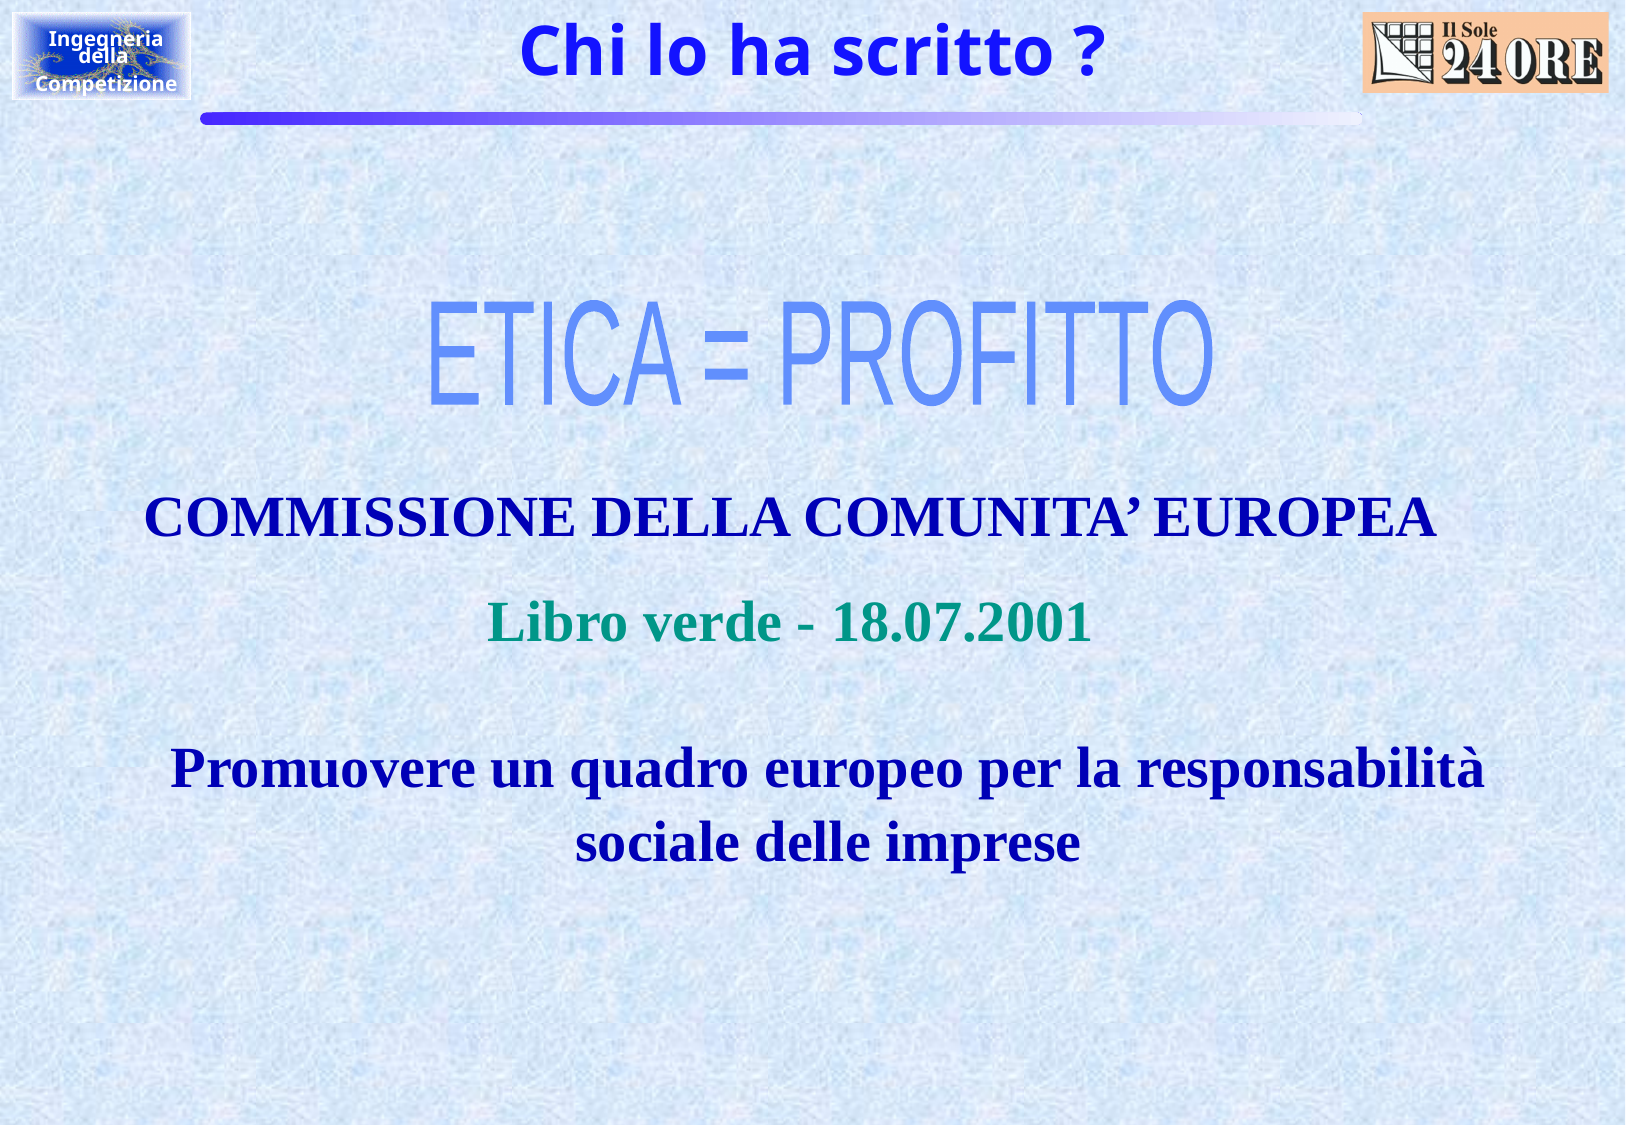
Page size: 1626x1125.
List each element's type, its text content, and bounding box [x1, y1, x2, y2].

title Chi lo ha scritto ? [123, 10, 1502, 99]
picture [0, 0, 1626, 1125]
text_box COMMISSIONE DELLA COMUNITA’ EUROPEA Libro verde - 18.07.2001 Promuovere un quadro europeo per la responsabilità sociale delle imprese [69, 487, 1513, 978]
